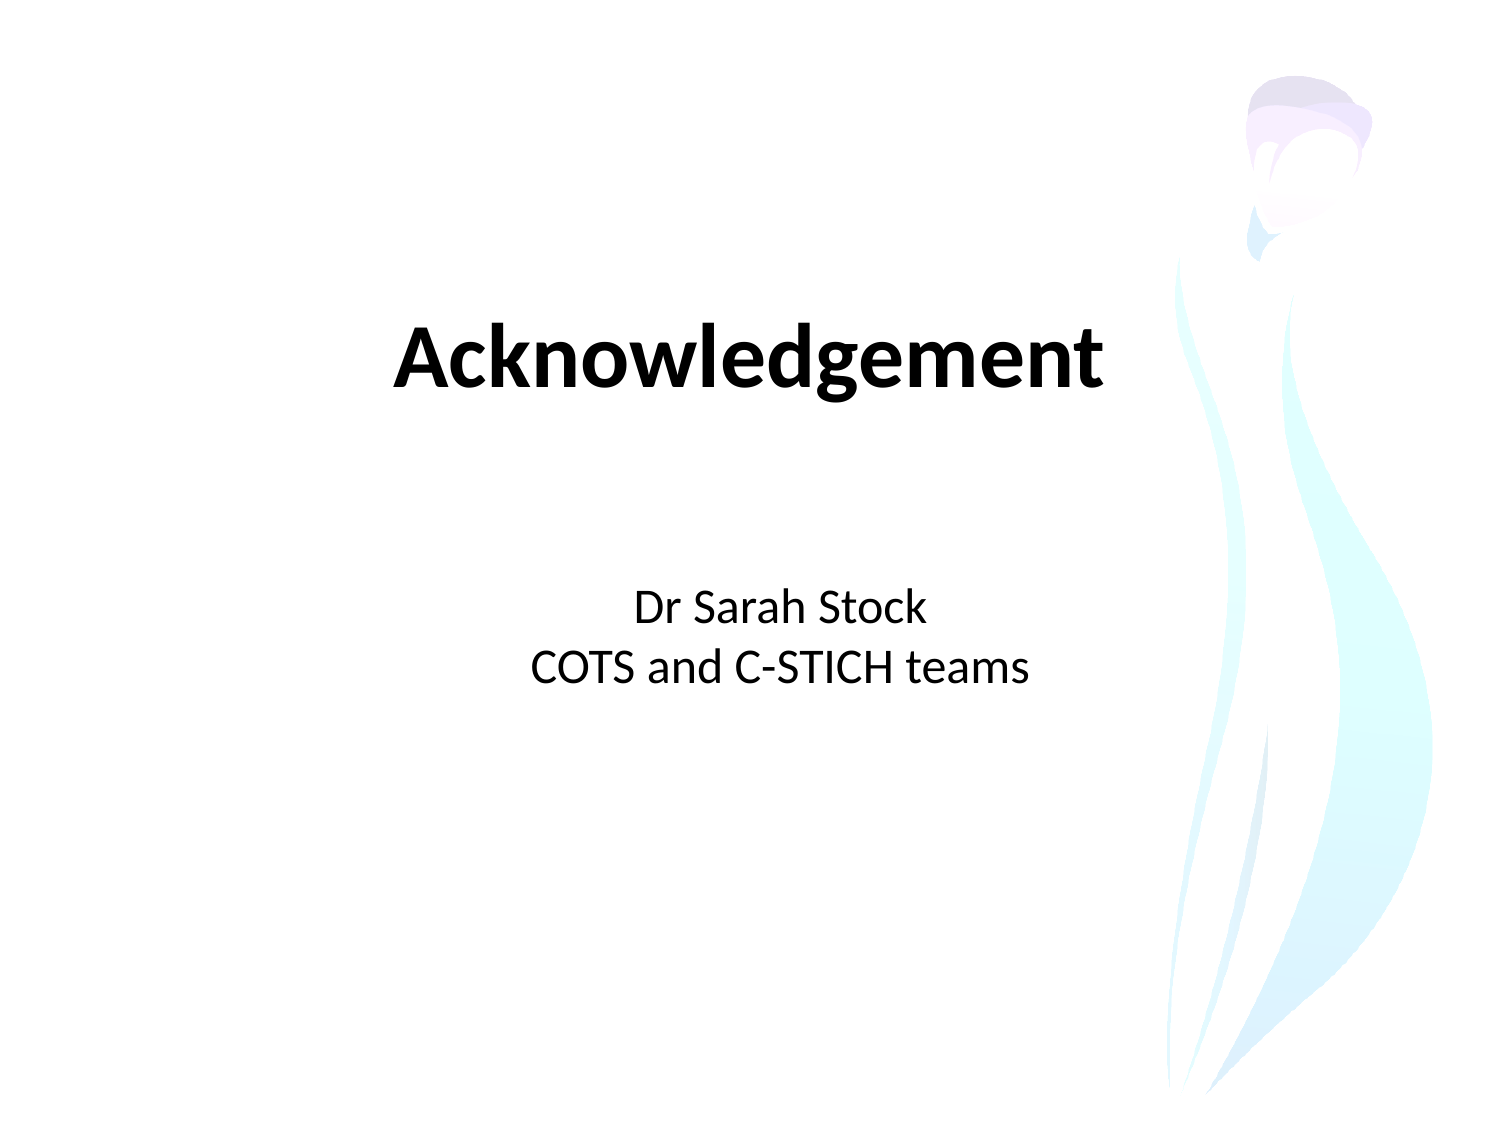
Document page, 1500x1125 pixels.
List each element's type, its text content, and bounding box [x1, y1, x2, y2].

title Acknowledgement [75, 256, 1425, 445]
text_box Dr Sarah Stock COTS and C-STICH teams [336, 566, 1225, 702]
